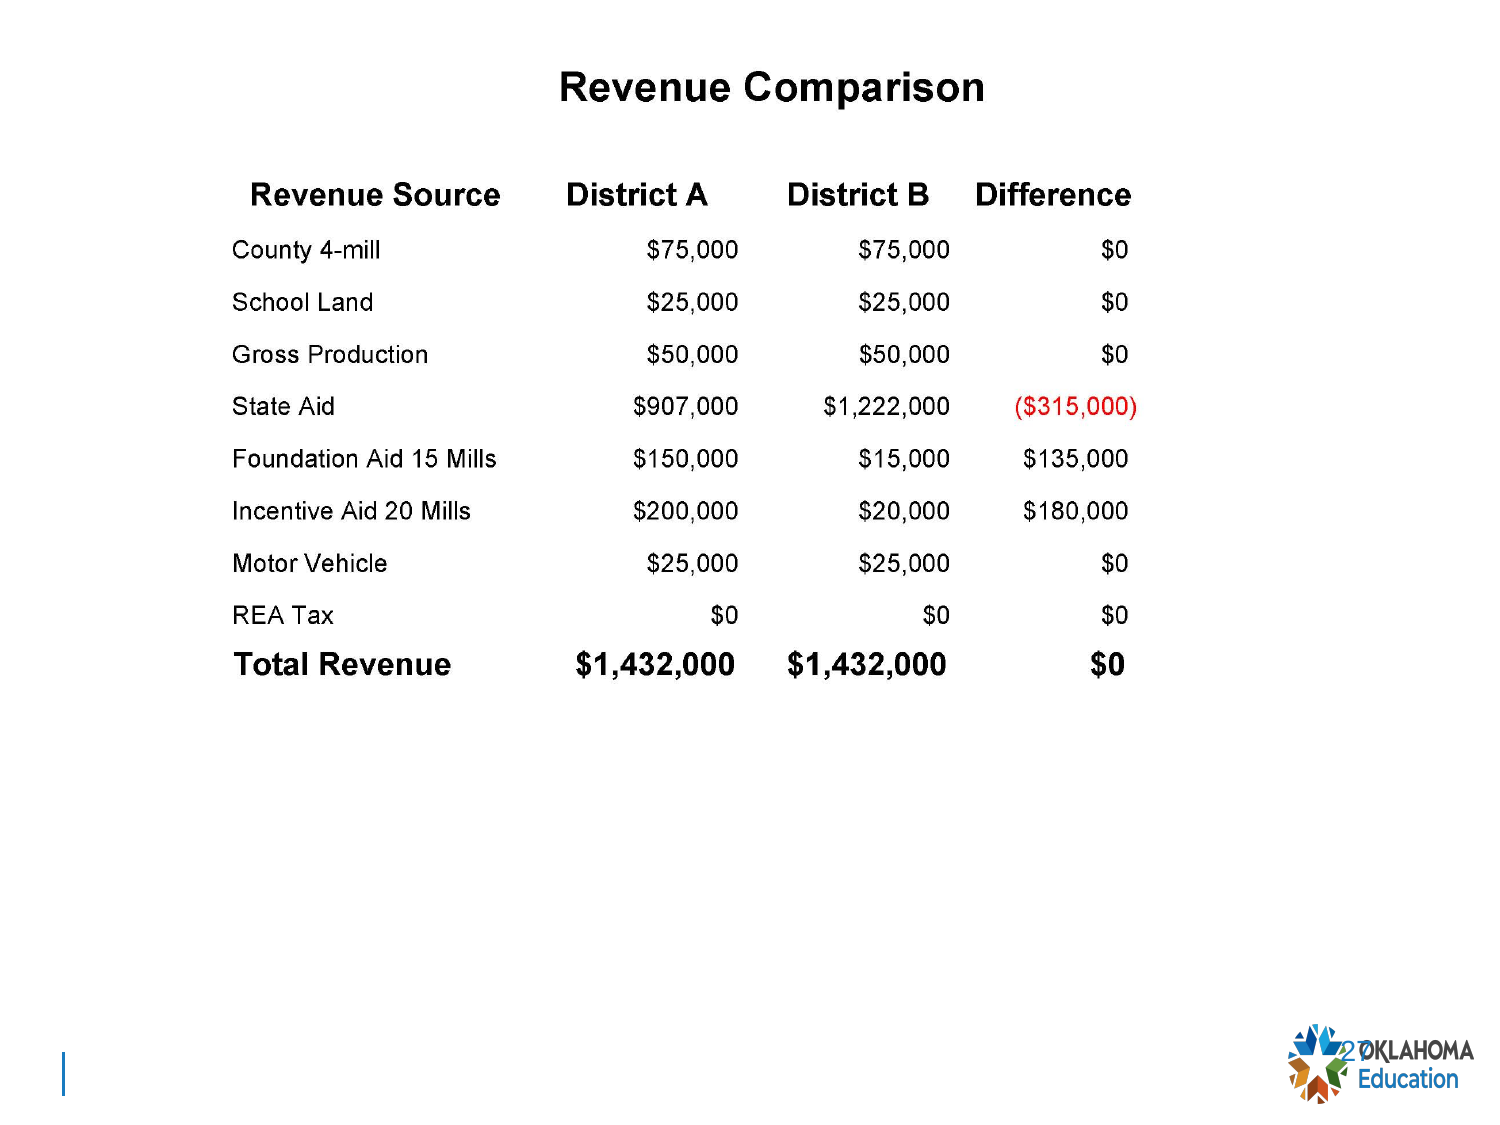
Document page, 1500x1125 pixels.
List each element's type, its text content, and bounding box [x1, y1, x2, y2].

slide_number 27 [1074, 1012, 1388, 1088]
picture [1288, 1024, 1474, 1104]
picture [140, 2, 1406, 981]
text_box [1074, 1042, 1425, 1103]
